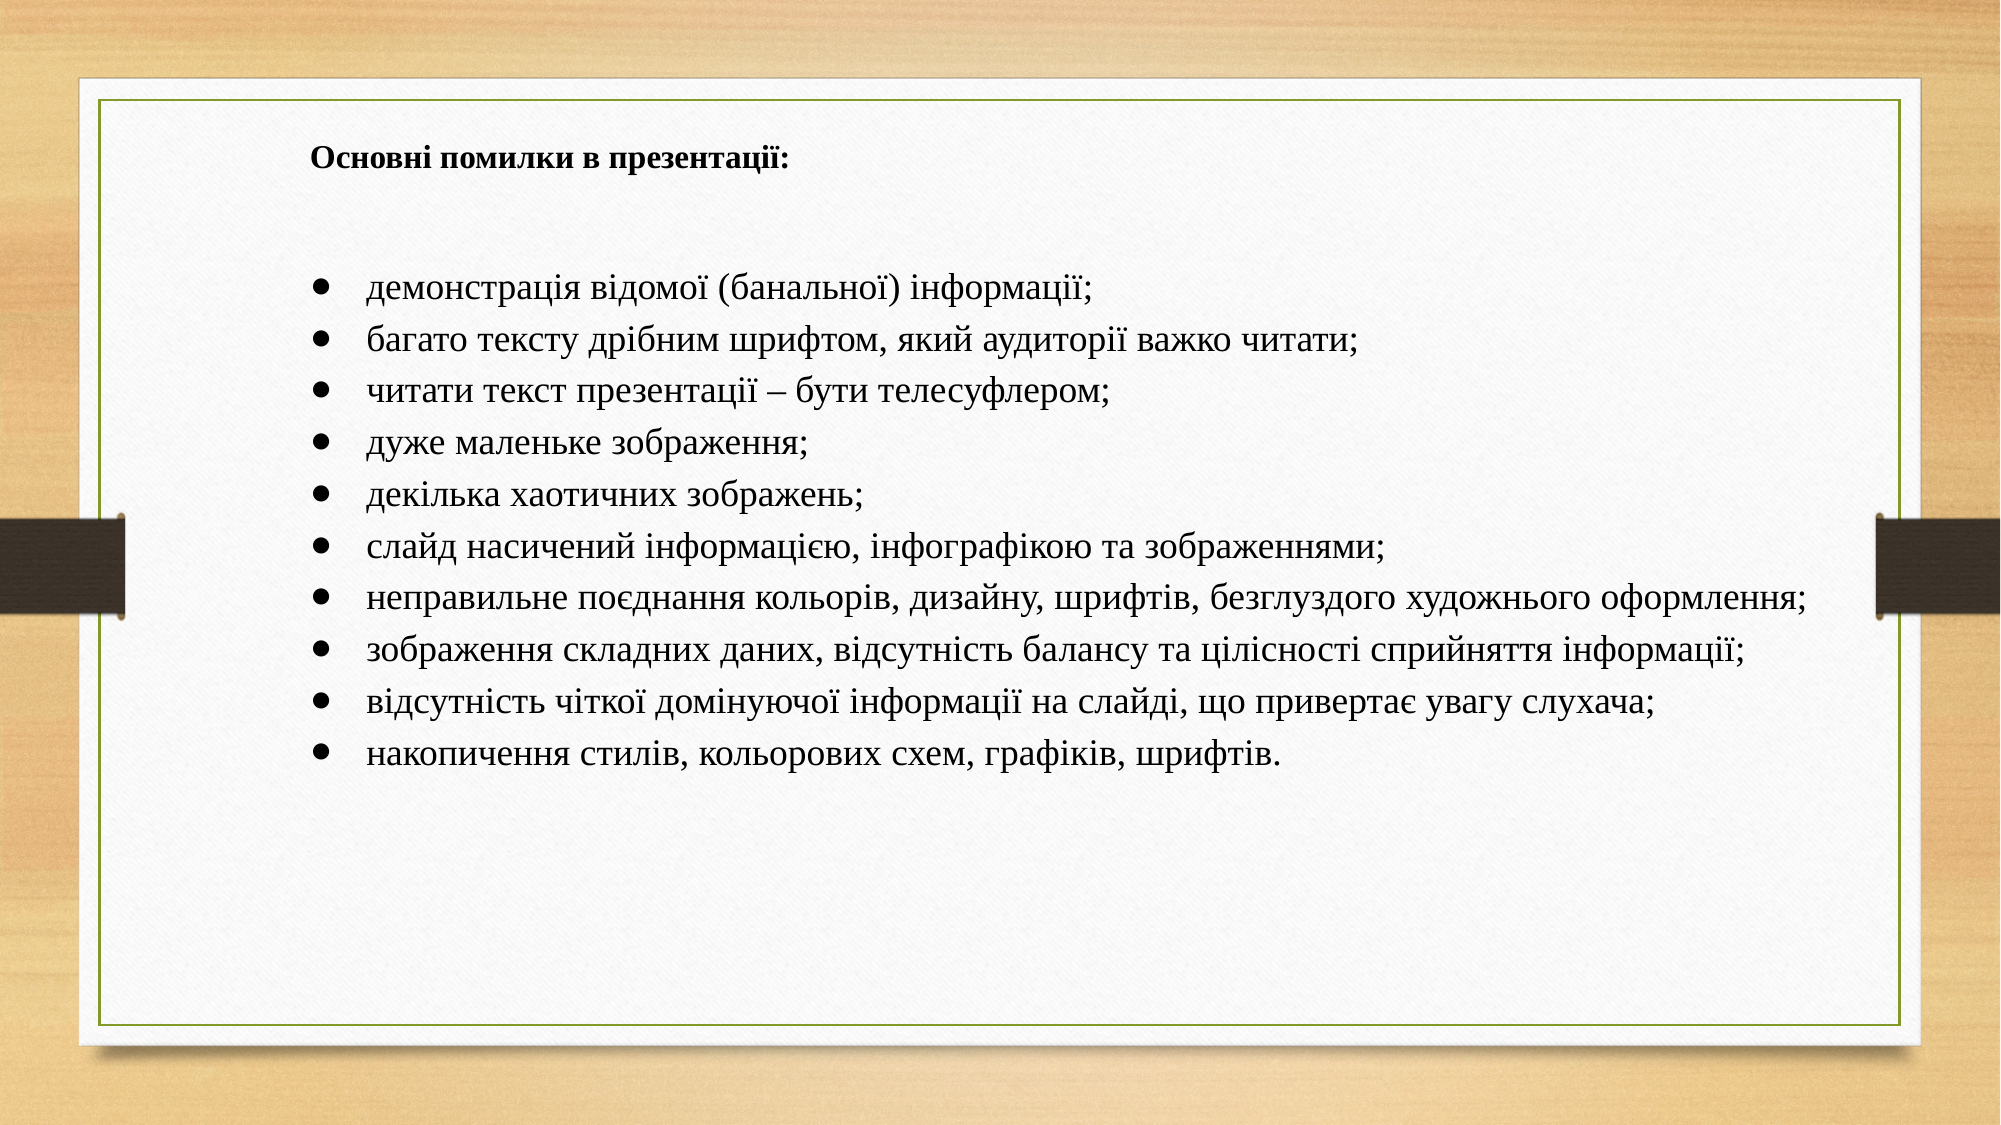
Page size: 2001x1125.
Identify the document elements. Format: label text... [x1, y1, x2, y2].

picture [0, 0, 2001, 1125]
text_box Основні помилки в презентації: демонстрація відомої (банальної) інформації; багато тексту дрібним шрифтом, який аудиторії важко читати; читати текст презентації – бути телесуфлером; дуже маленьке зображення; декілька хаотичних зображень; слайд насичений інформацією, інфографікою та зображеннями; неправильне поєднання кольорів, дизайну, шрифтів, безглуздого художнього оформлення; зображення складних даних, відсутність балансу та цілісності сприйняття інформації; відсутність чіткої домінуючої інформації на слайді, що привертає увагу слухача; накопичення стилів, кольорових схем, графіків, шрифтів. [295, 88, 1833, 780]
